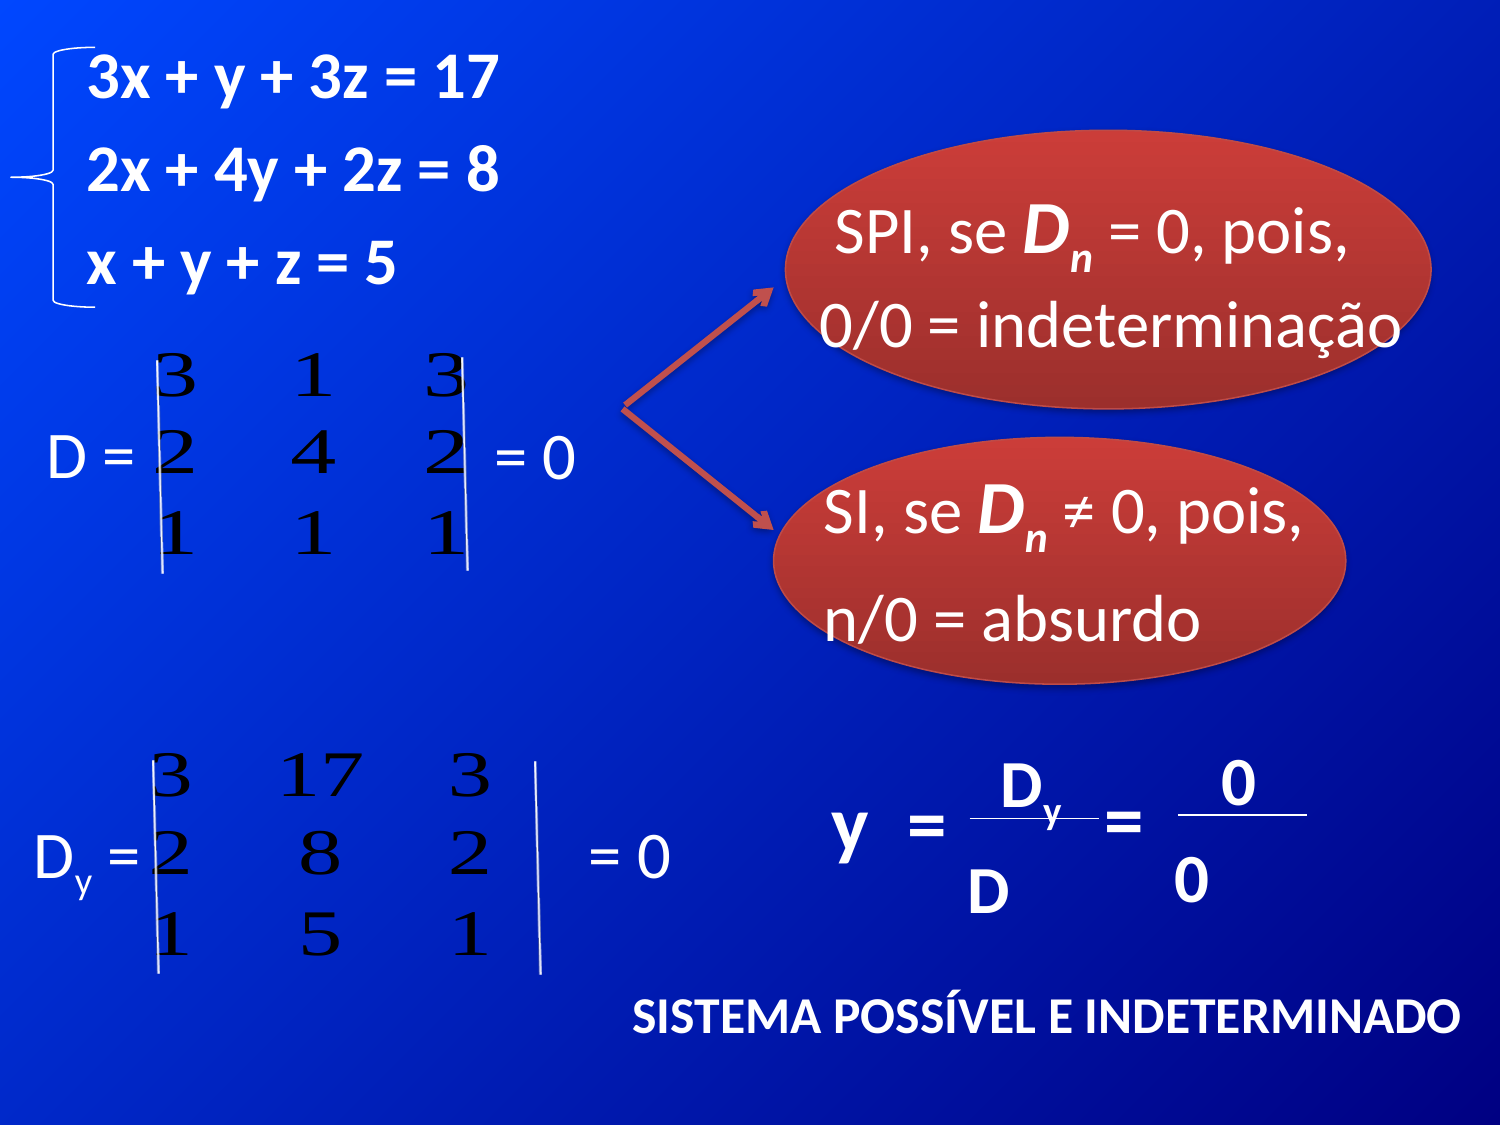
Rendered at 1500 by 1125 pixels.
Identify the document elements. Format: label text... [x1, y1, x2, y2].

text_box D = [0, 404, 146, 530]
text_box 3x + y + 3z = 17 2x + 4y + 2z = 8 x + y + z = 5 [71, 23, 567, 320]
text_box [785, 130, 1455, 410]
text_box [148, 739, 542, 975]
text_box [773, 437, 1460, 685]
text_box [10, 47, 71, 307]
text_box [624, 287, 774, 406]
text_box SISTEMA POSSÍVEL E INDETERMINADO [588, 974, 1483, 1101]
text_box = 0 [546, 804, 720, 931]
text_box Dy = [0, 804, 143, 931]
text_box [622, 408, 774, 531]
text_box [1017, 729, 1320, 996]
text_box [151, 339, 469, 574]
text_box = 0 [474, 405, 619, 532]
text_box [808, 732, 1012, 1000]
